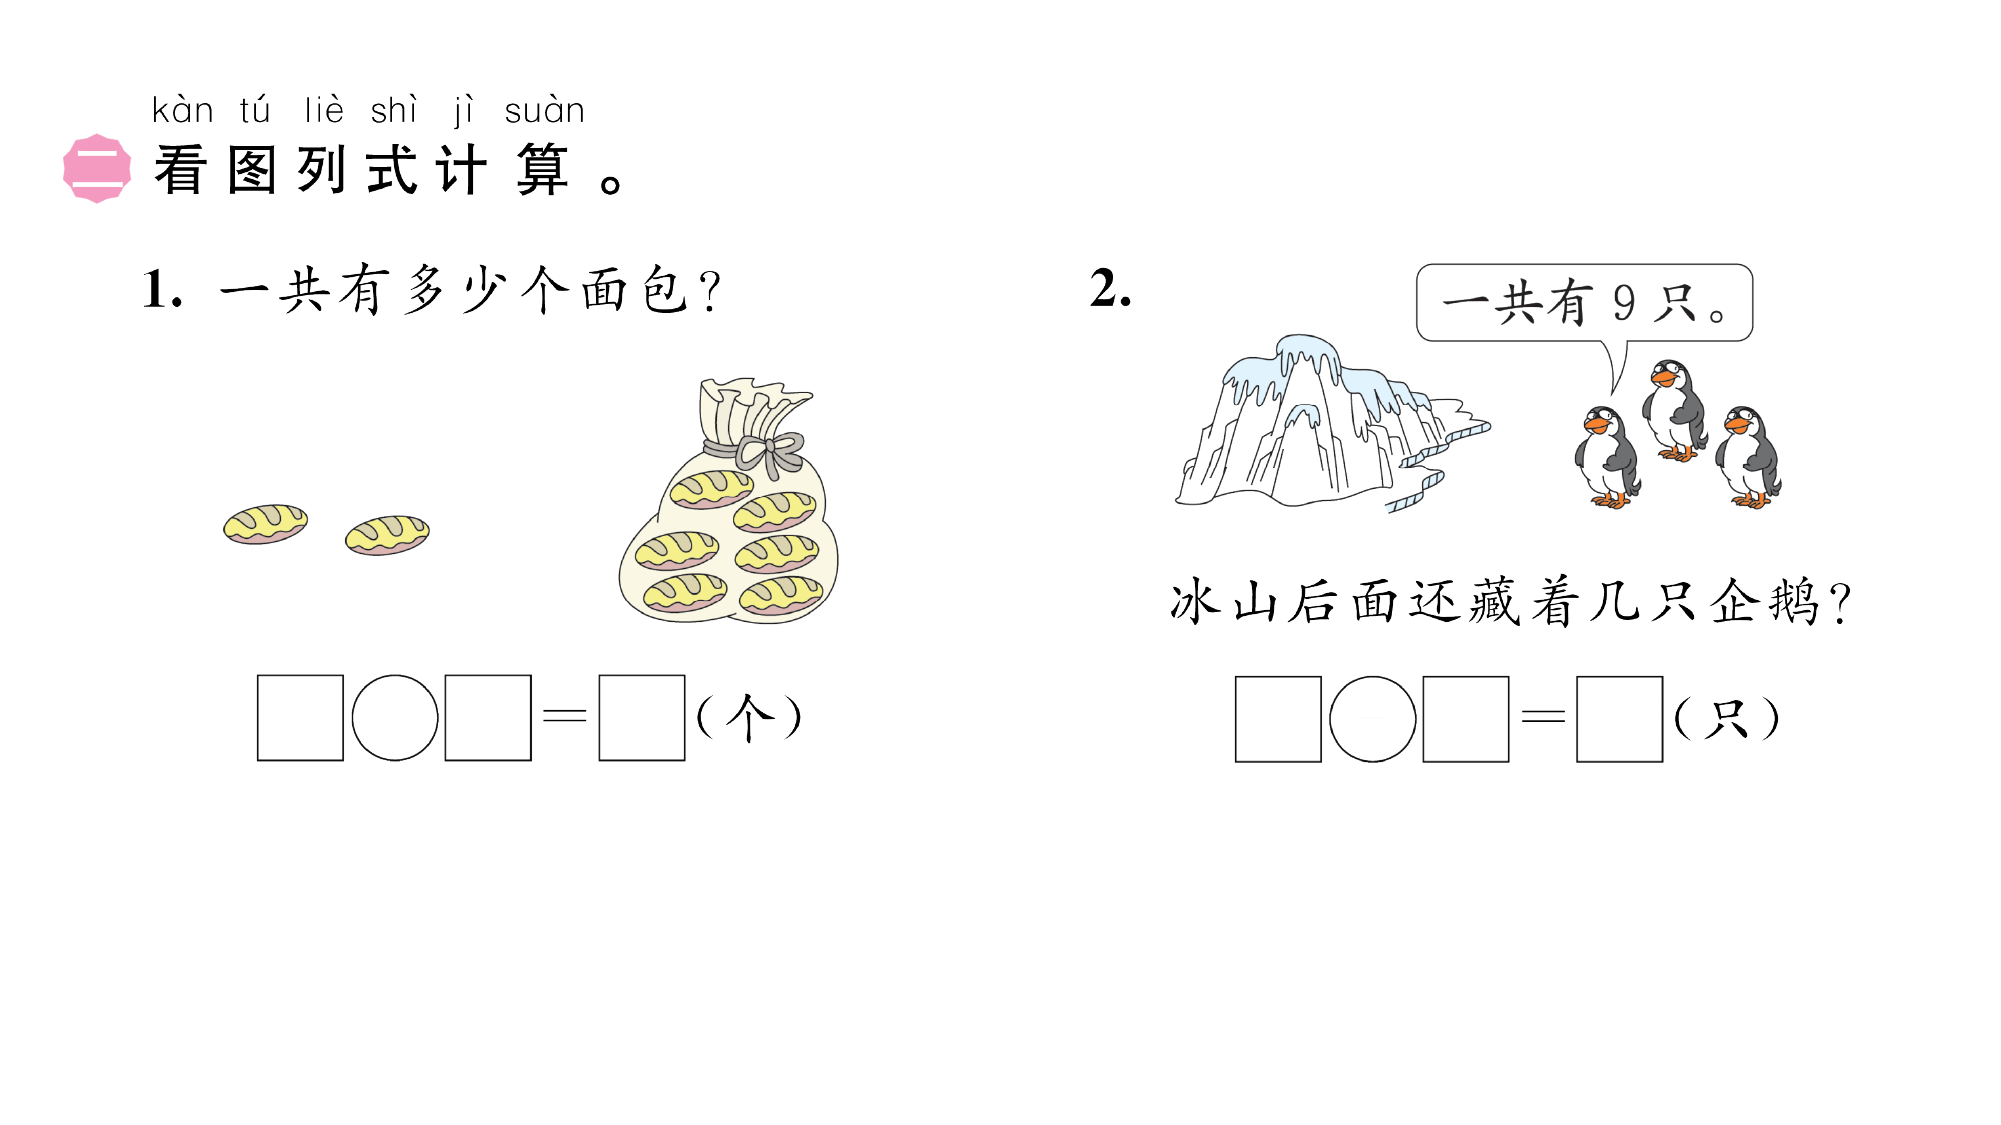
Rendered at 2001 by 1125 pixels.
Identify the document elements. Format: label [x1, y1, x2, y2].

picture [58, 58, 1949, 798]
